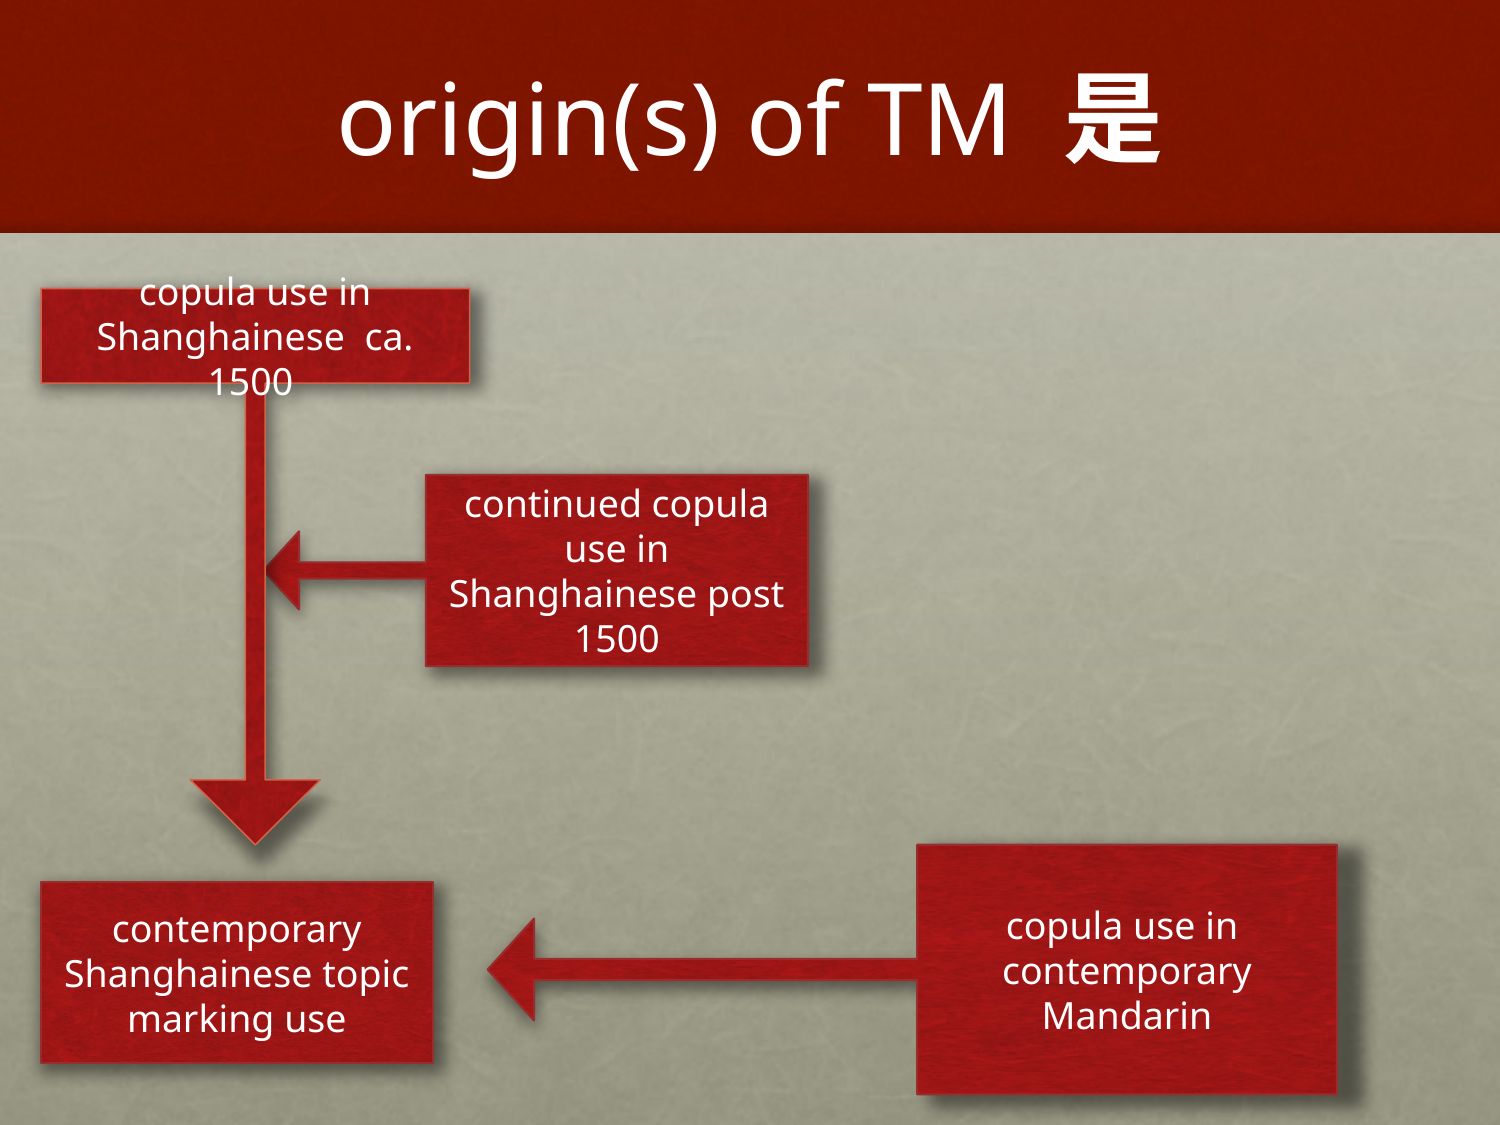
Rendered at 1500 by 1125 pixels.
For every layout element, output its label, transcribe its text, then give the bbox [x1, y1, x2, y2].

text_box contemporary Shanghainese topic marking use [40, 881, 434, 1064]
picture [0, 214, 1500, 1125]
text_box continued copula use in Shanghainese post 1500 [285, 473, 810, 668]
text_box copula use in Shanghainese ca. 1500 [40, 287, 471, 846]
title origin(s) of TM 是 [127, 10, 1372, 221]
text_box copula use in contemporary Mandarin [486, 843, 1338, 1096]
